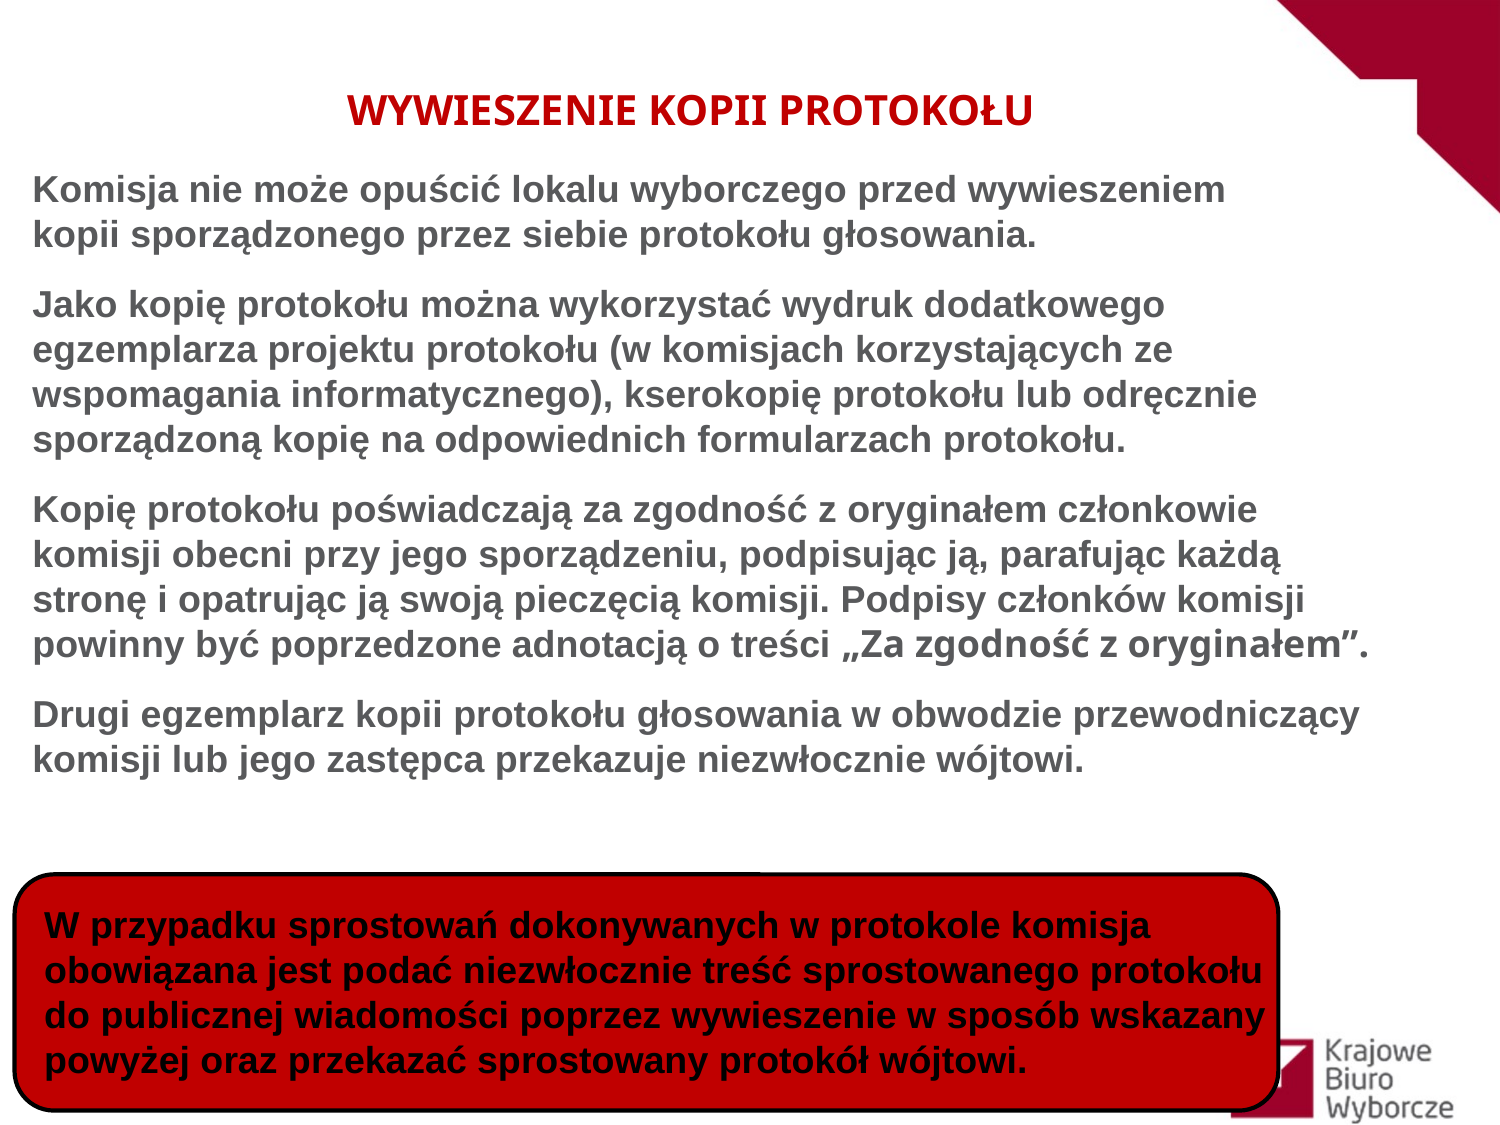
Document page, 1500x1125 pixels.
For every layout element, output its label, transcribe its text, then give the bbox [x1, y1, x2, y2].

picture [0, 0, 1500, 1125]
text_box WYWIESZENIE KOPII PROTOKOŁU [265, 76, 1128, 142]
text_box Komisja nie może opuścić lokalu wyborczego przed wywieszeniem kopii sporządzonego przez siebie protokołu głosowania. Jako kopię protokołu można wykorzystać wydruk dodatkowego egzemplarza projektu protokołu (w komisjach korzystających ze wspomagania informatycznego), kserokopię protokołu lub odręcznie sporządzoną kopię na odpowiednich formularzach protokołu. Kopię protokołu poświadczają za zgodność z oryginałem członkowie komisji obecni przy jego sporządzeniu, podpisując ją, parafując każdą stronę i opatrując ją swoją pieczęcią komisji. Podpisy członków komisji powinny być poprzedzone adnotacją o treści „Za zgodność z oryginałem”. Drugi egzemplarz kopii protokołu głosowania w obwodzie przewodniczący komisji lub jego zastępca przekazuje niezwłocznie wójtowi. [17, 157, 1412, 787]
text_box W przypadku sprostowań dokonywanych w protokole komisja obowiązana jest podać niezwłocznie treść sprostowanego protokołu do publicznej wiadomości poprzez wywieszenie w sposób wskazany powyżej oraz przekazać sprostowany protokół wójtowi. [29, 893, 1282, 1088]
text_box [12, 872, 1277, 1113]
